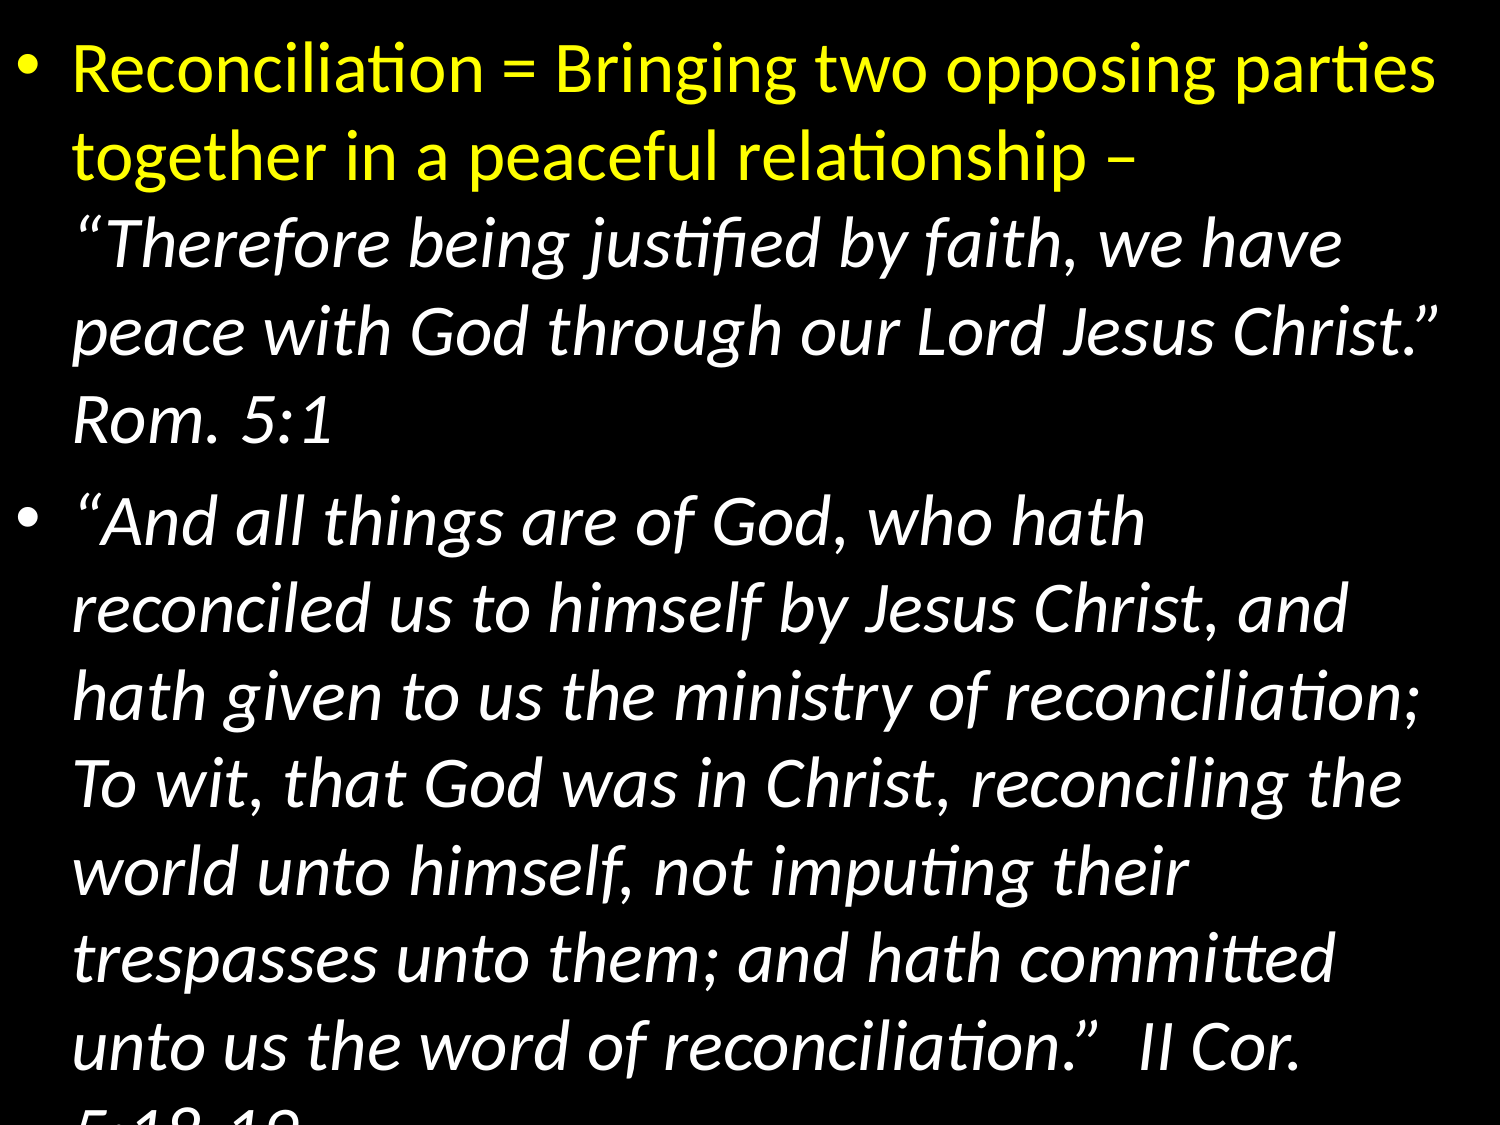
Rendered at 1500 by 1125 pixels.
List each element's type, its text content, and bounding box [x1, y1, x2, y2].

list Reconciliation = Bringing two opposing parties together in a peaceful relationship – “Therefore being justified by faith, we have peace with God through our Lord Jesus Christ.” Rom. 5:1 “And all things are of God, who hath reconciled us to himself by Jesus Christ, and hath given to us the ministry of reconciliation; To wit, that God was in Christ, reconciling the world unto himself, not imputing their trespasses unto them; and hath committed unto us the word of reconciliation.” II Cor. 5:18-19 [0, 12, 1475, 1125]
